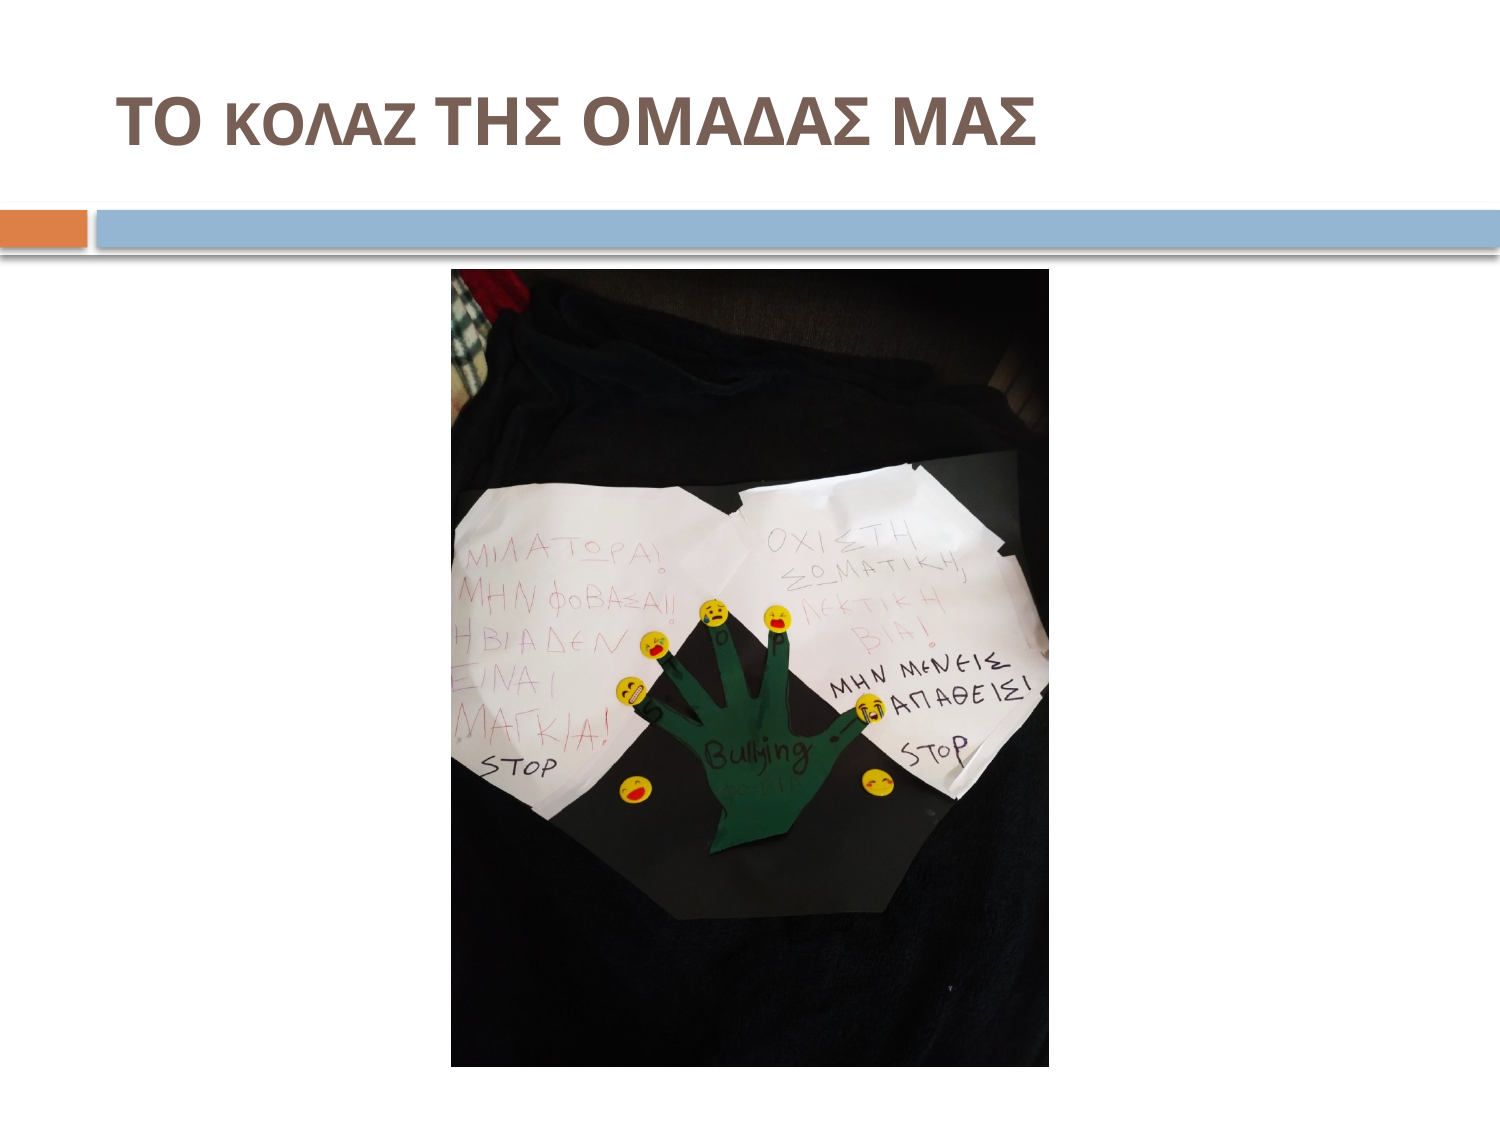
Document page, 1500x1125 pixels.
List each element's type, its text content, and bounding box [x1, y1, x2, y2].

title ΤΟ ΚΟΛΑΖ ΤΗΣ ΟΜΑΔΑΣ ΜΑΣ [100, 37, 1438, 200]
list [450, 269, 1050, 1067]
